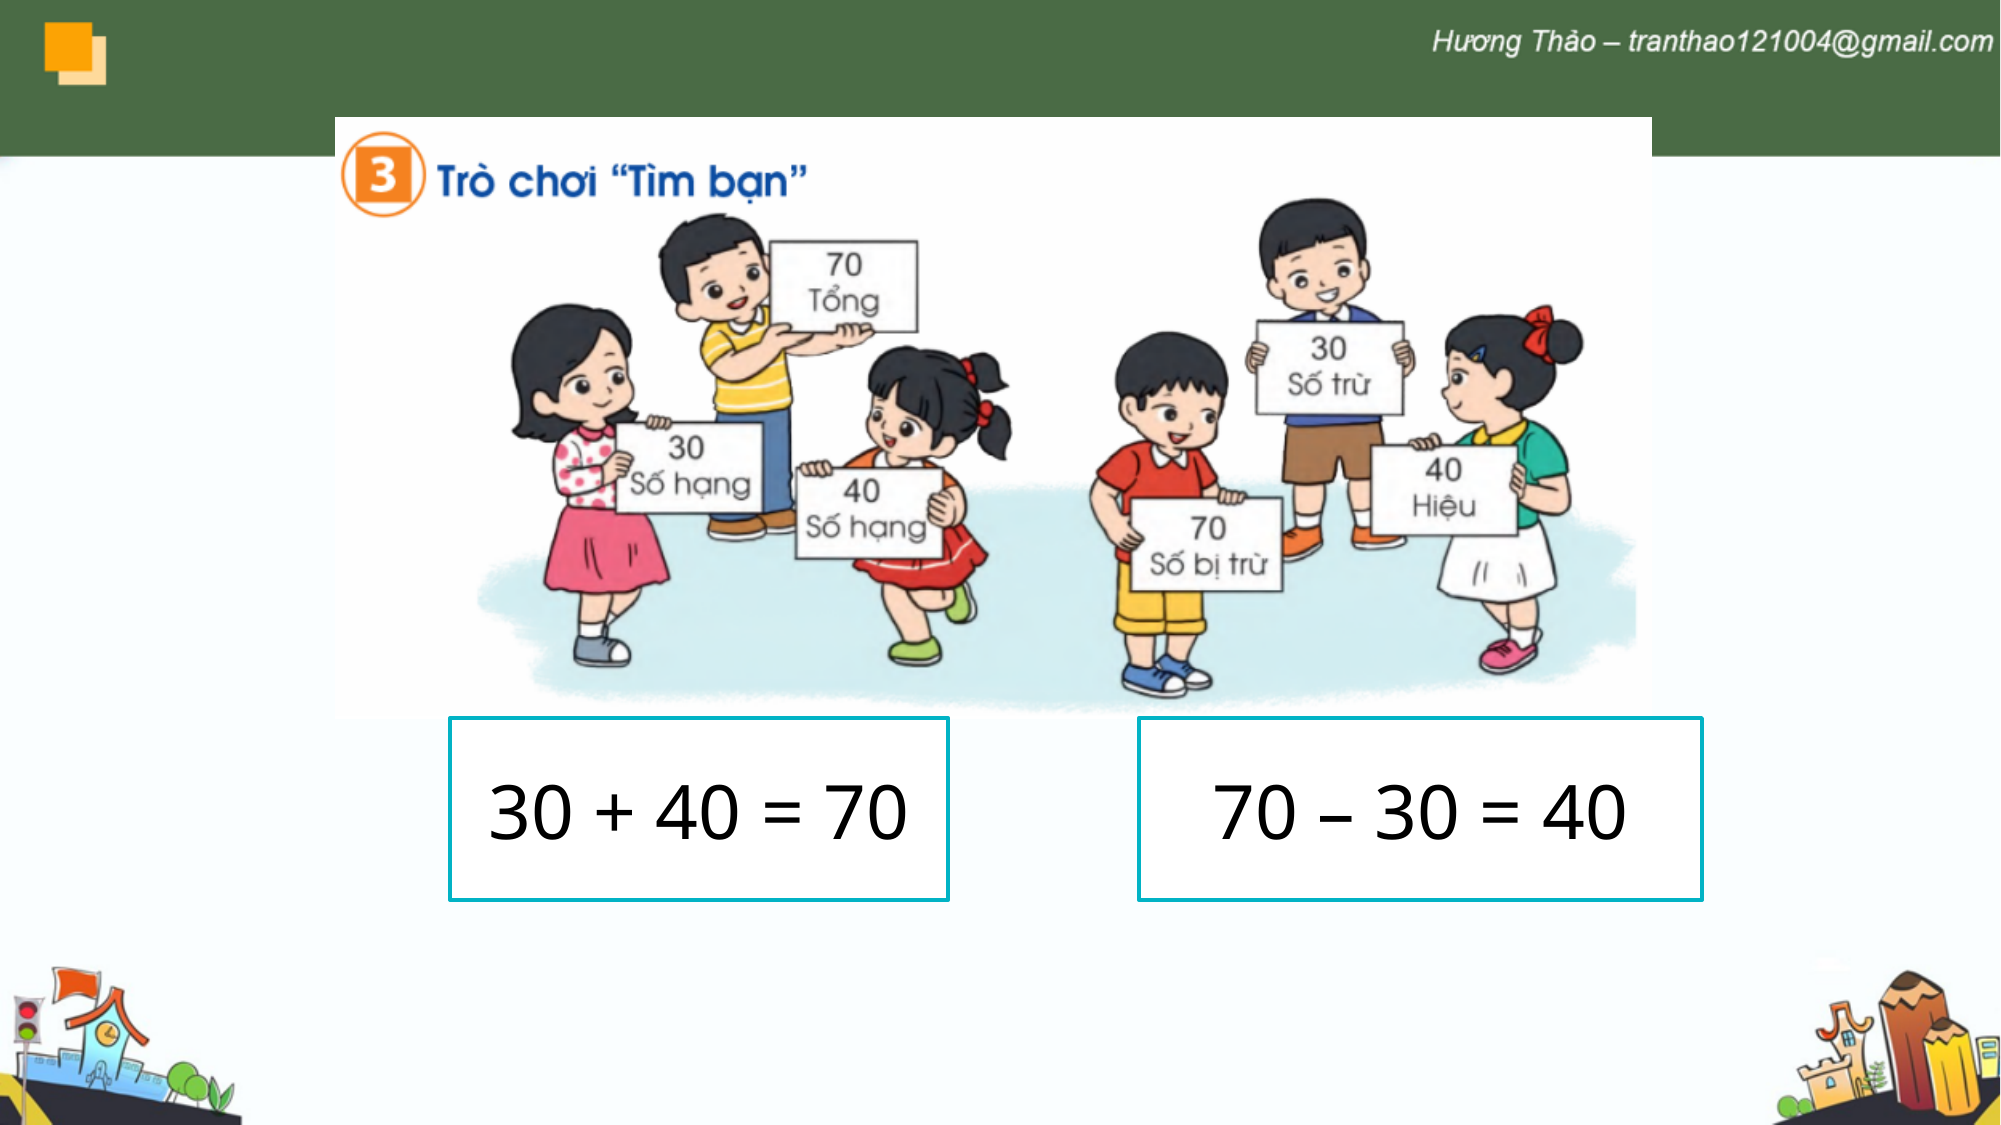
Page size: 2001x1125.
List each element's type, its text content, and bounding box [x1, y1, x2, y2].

picture [0, 0, 2001, 1125]
text_box 30 + 40 = 70 [448, 727, 950, 902]
text_box 70 – 30 = 40 [1137, 716, 1704, 902]
